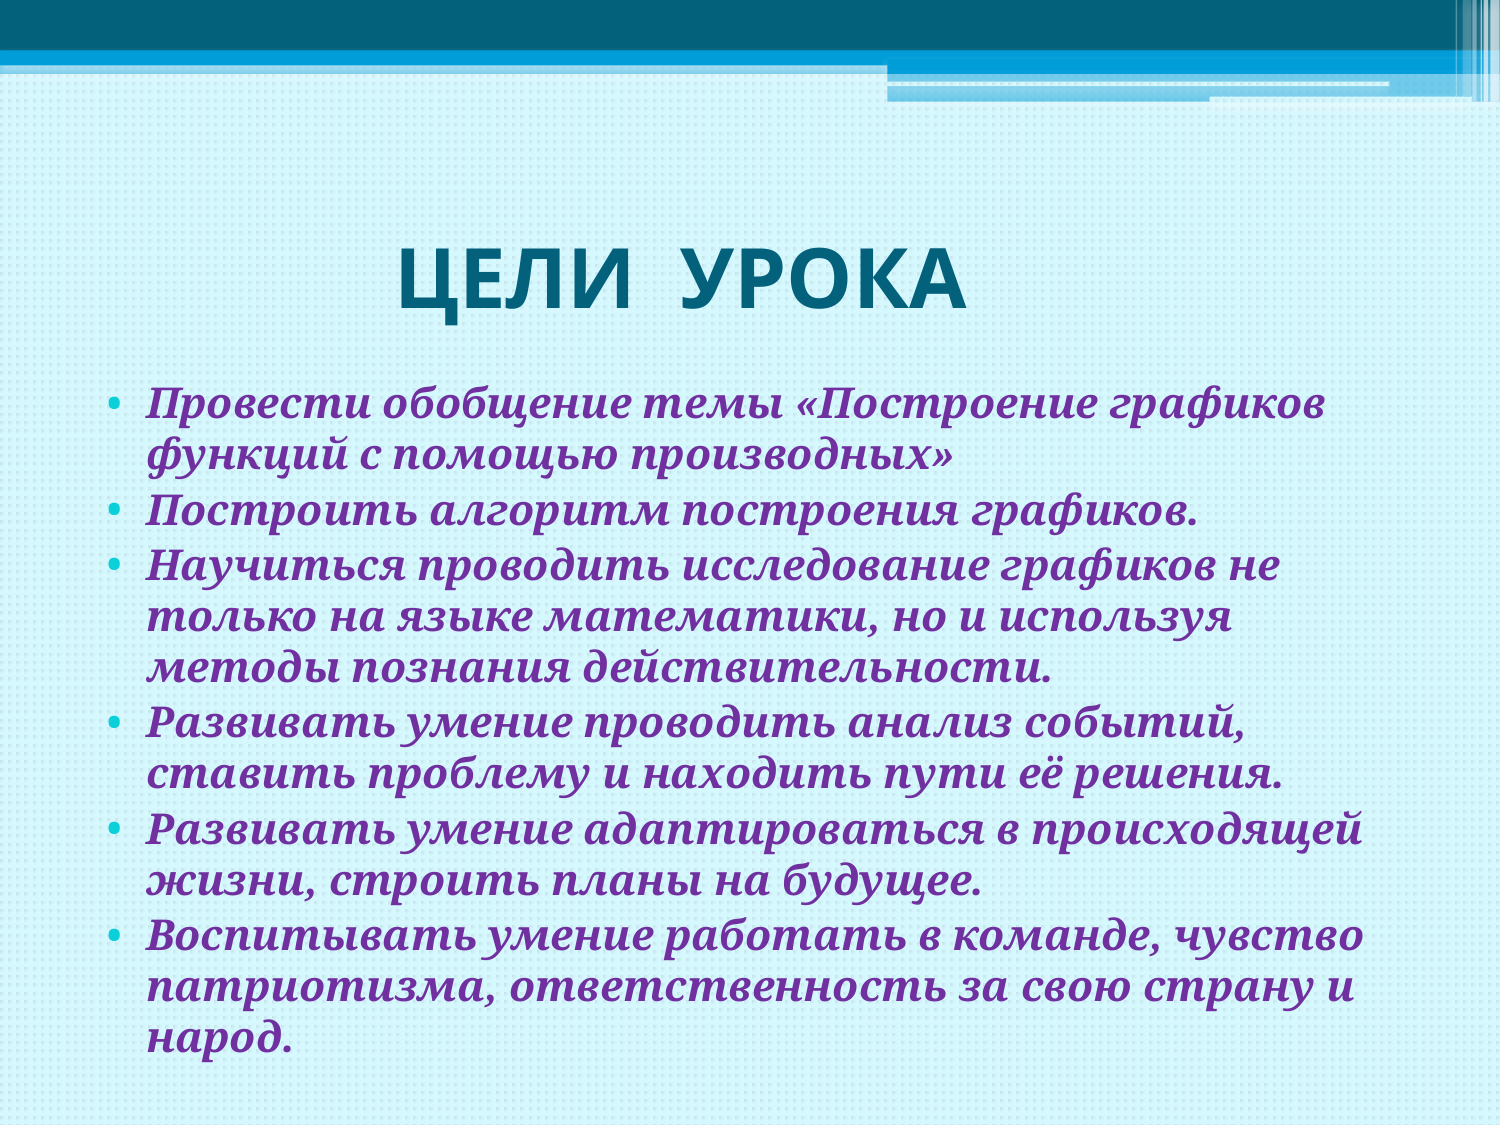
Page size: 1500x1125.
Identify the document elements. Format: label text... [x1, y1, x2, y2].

list Провести обобщение темы «Построение графиков функций с помощью производных» Построить алгоритм построения графиков. Научиться проводить исследование графиков не только на языке математики, но и используя методы познания действительности. Развивать умение проводить анализ событий, ставить проблему и находить пути её решения. Развивать умение адаптироваться в происходящей жизни, строить планы на будущее. Воспитывать умение работать в команде, чувство патриотизма, ответственность за свою страну и народ. [75, 368, 1425, 1079]
title ЦЕЛИ УРОКА [75, 187, 1425, 363]
